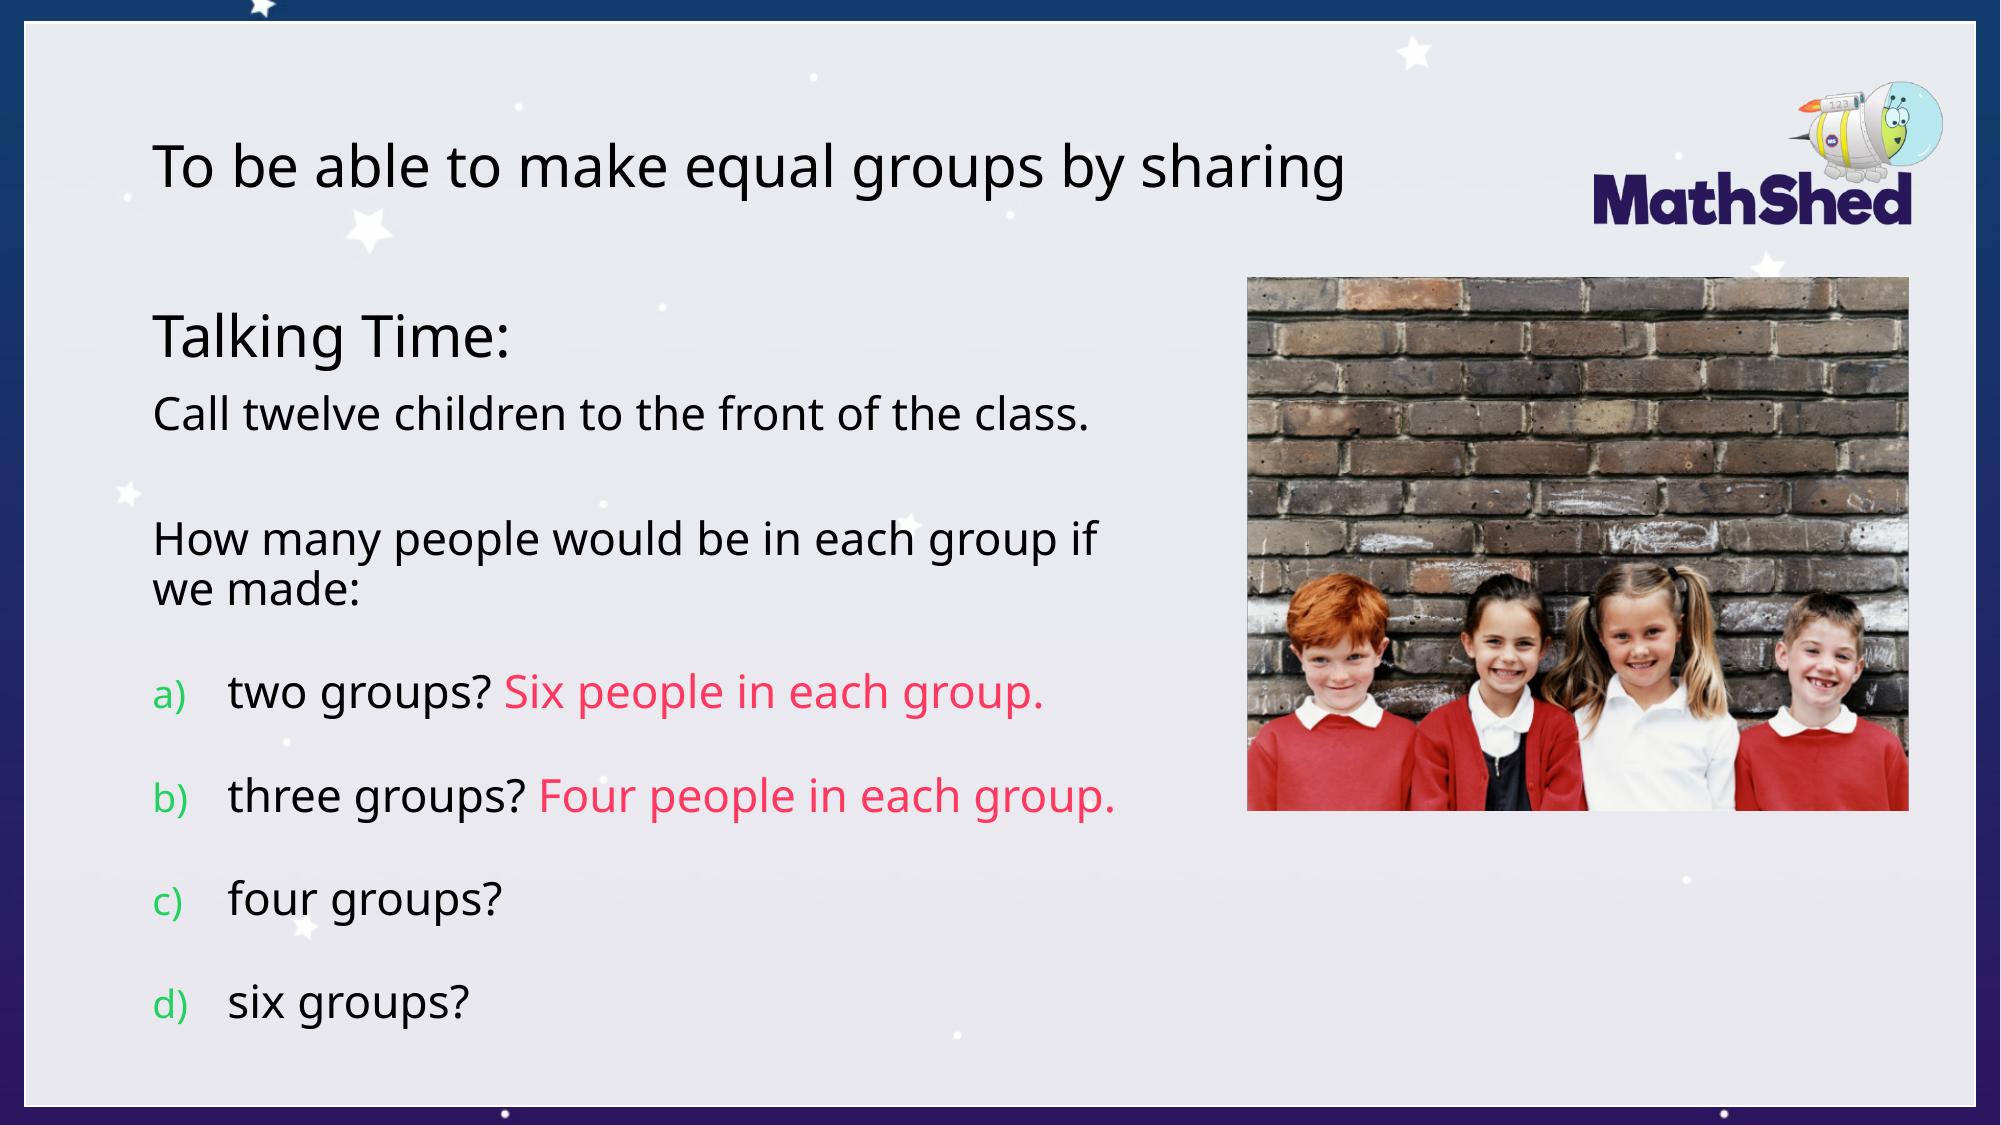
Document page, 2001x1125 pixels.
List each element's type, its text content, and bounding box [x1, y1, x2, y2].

title To be able to make equal groups by sharing [137, 59, 1578, 278]
list Talking Time: Call twelve children to the front of the class. How many people would be in each group if we made: two groups? Six people in each group. three groups? Four people in each group. four groups? six groups? [137, 299, 1157, 1014]
picture [0, 0, 2001, 1125]
